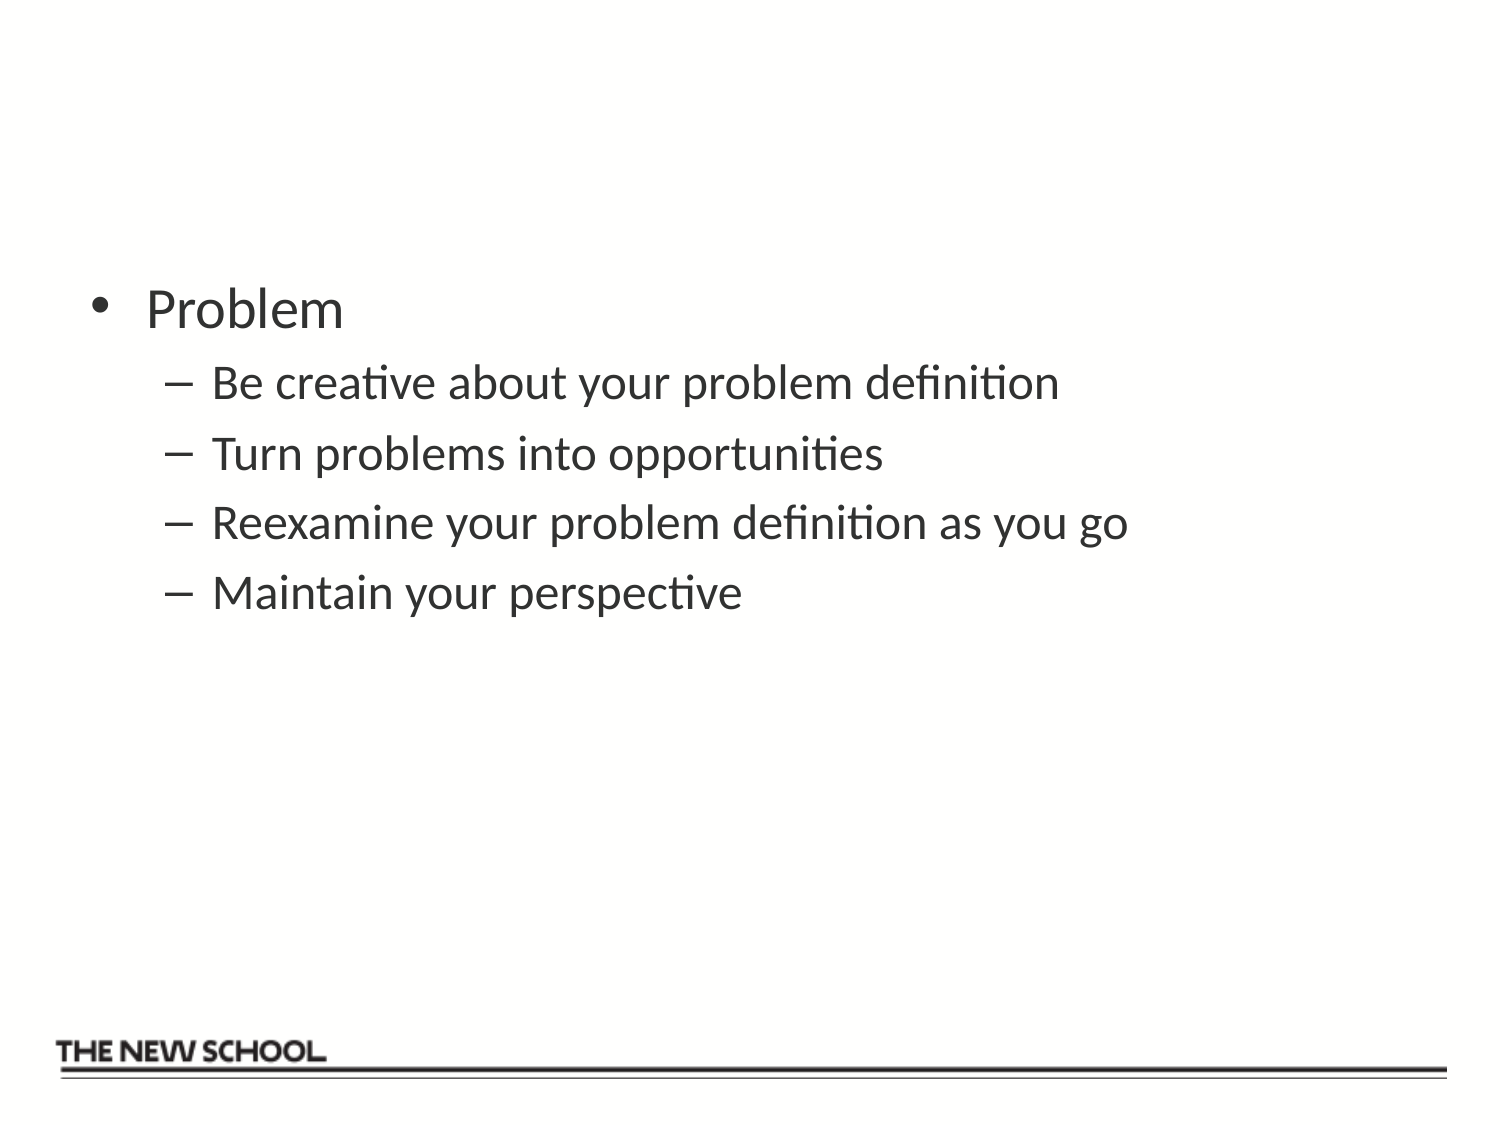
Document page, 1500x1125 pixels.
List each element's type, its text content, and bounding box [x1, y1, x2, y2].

list Problem Be creative about your problem definition Turn problems into opportunities Reexamine your problem definition as you go Maintain your perspective [75, 262, 1425, 1005]
